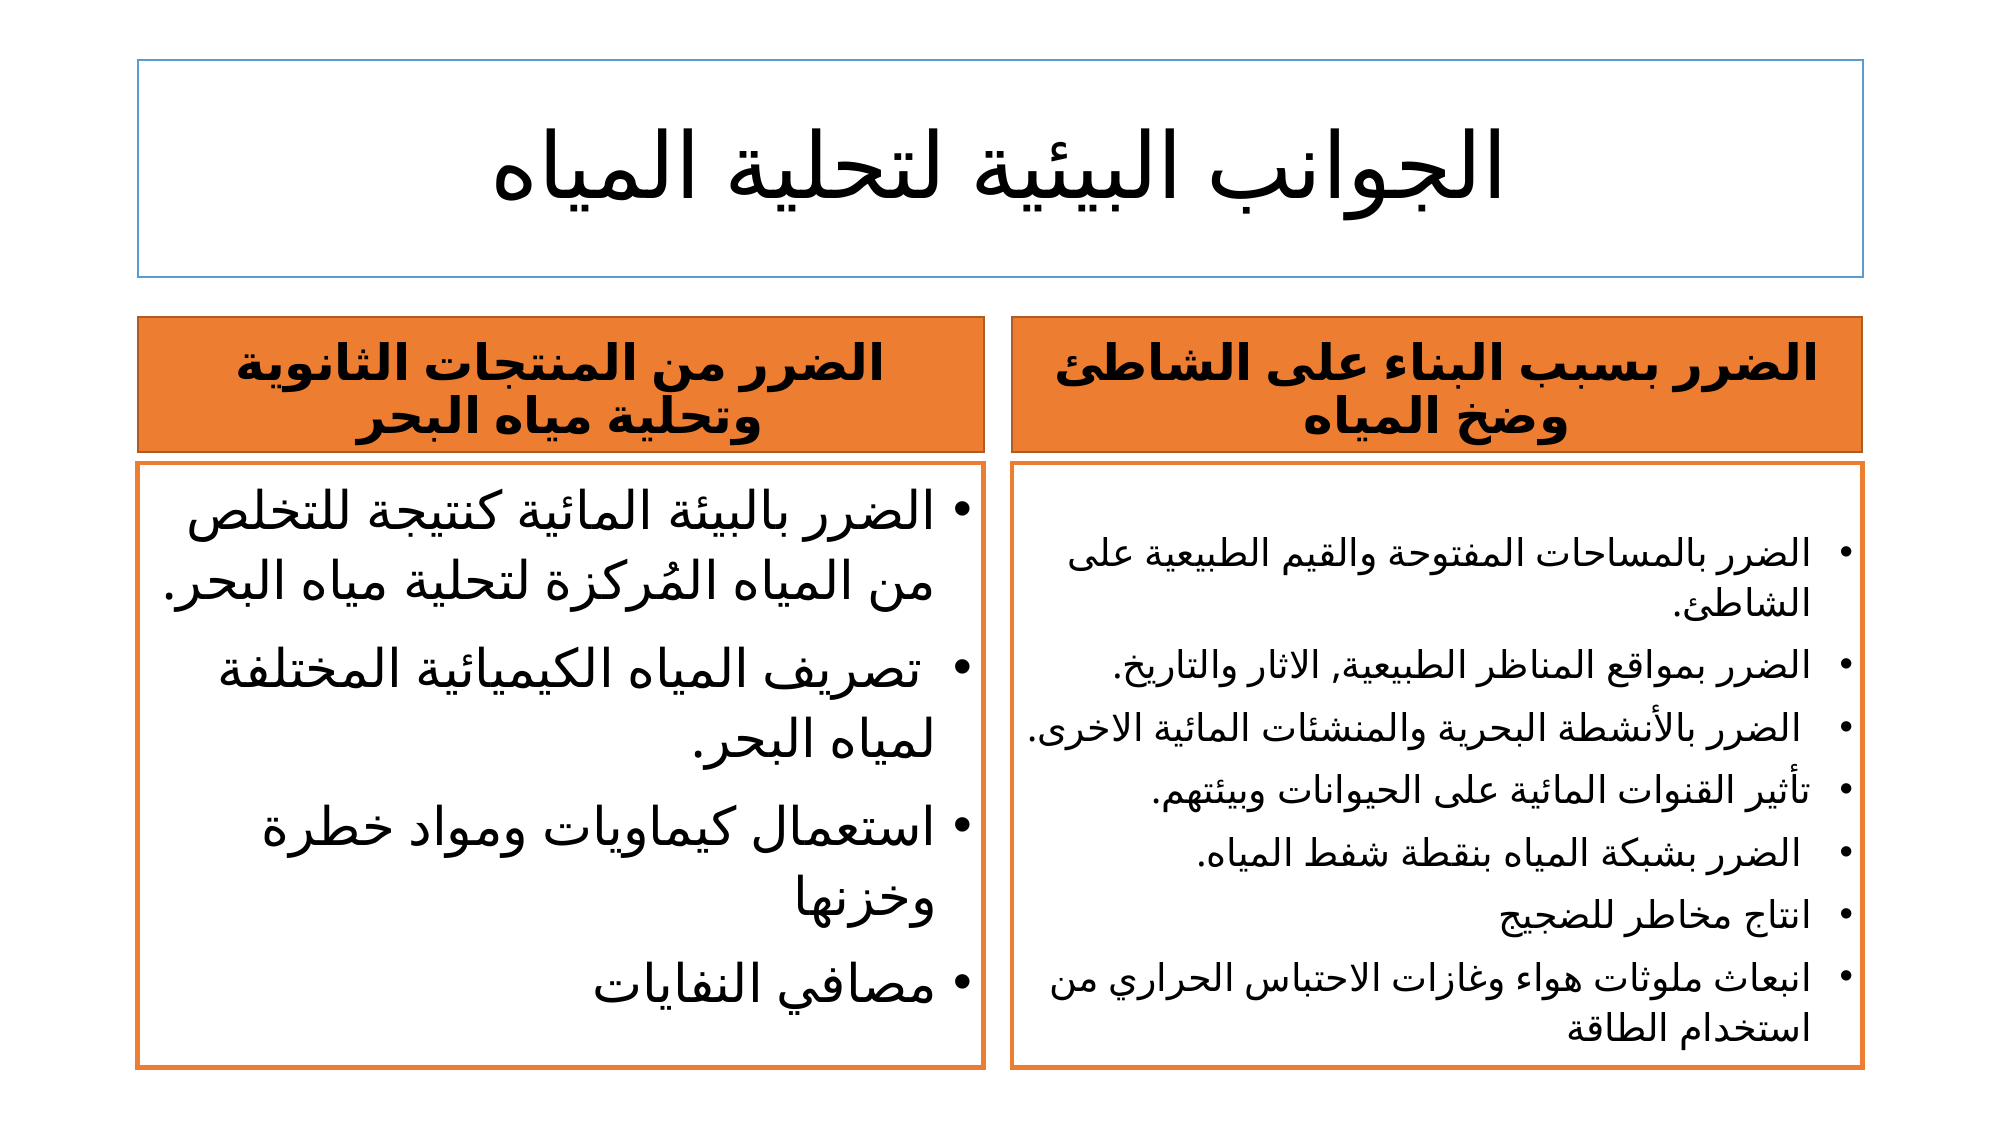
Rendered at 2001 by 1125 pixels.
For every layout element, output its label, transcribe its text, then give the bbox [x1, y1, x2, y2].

list الضرر بالبيئة المائية كنتيجة للتخلص من المياه المُركزة لتحلية مياه البحر. تصريف المياه الكيميائية المختلفة لمياه البحر. استعمال كيماويات ومواد خطرة وخزنها مصافي النفايات [137, 462, 985, 1068]
title الجوانب البيئية لتحلية المياه [137, 59, 1864, 278]
list الضرر بالمساحات المفتوحة والقيم الطبيعية على الشاطئ. الضرر بمواقع المناظر الطبيعية, الاثار والتاريخ. الضرر بالأنشطة البحرية والمنشئات المائية الاخرى. تأثير القنوات المائية على الحيوانات وبيئتهم. الضرر بشبكة المياه بنقطة شفط المياه. انتاج مخاطر للضجيج انبعاث ملوثات هواء وغازات الاحتباس الحراري من استخدام الطاقة [1011, 462, 1863, 1068]
list الضرر بسبب البناء على الشاطئ وضخ المياه [1011, 316, 1863, 453]
list الضرر من المنتجات الثانوية وتحلية مياه البحر [137, 316, 985, 453]
